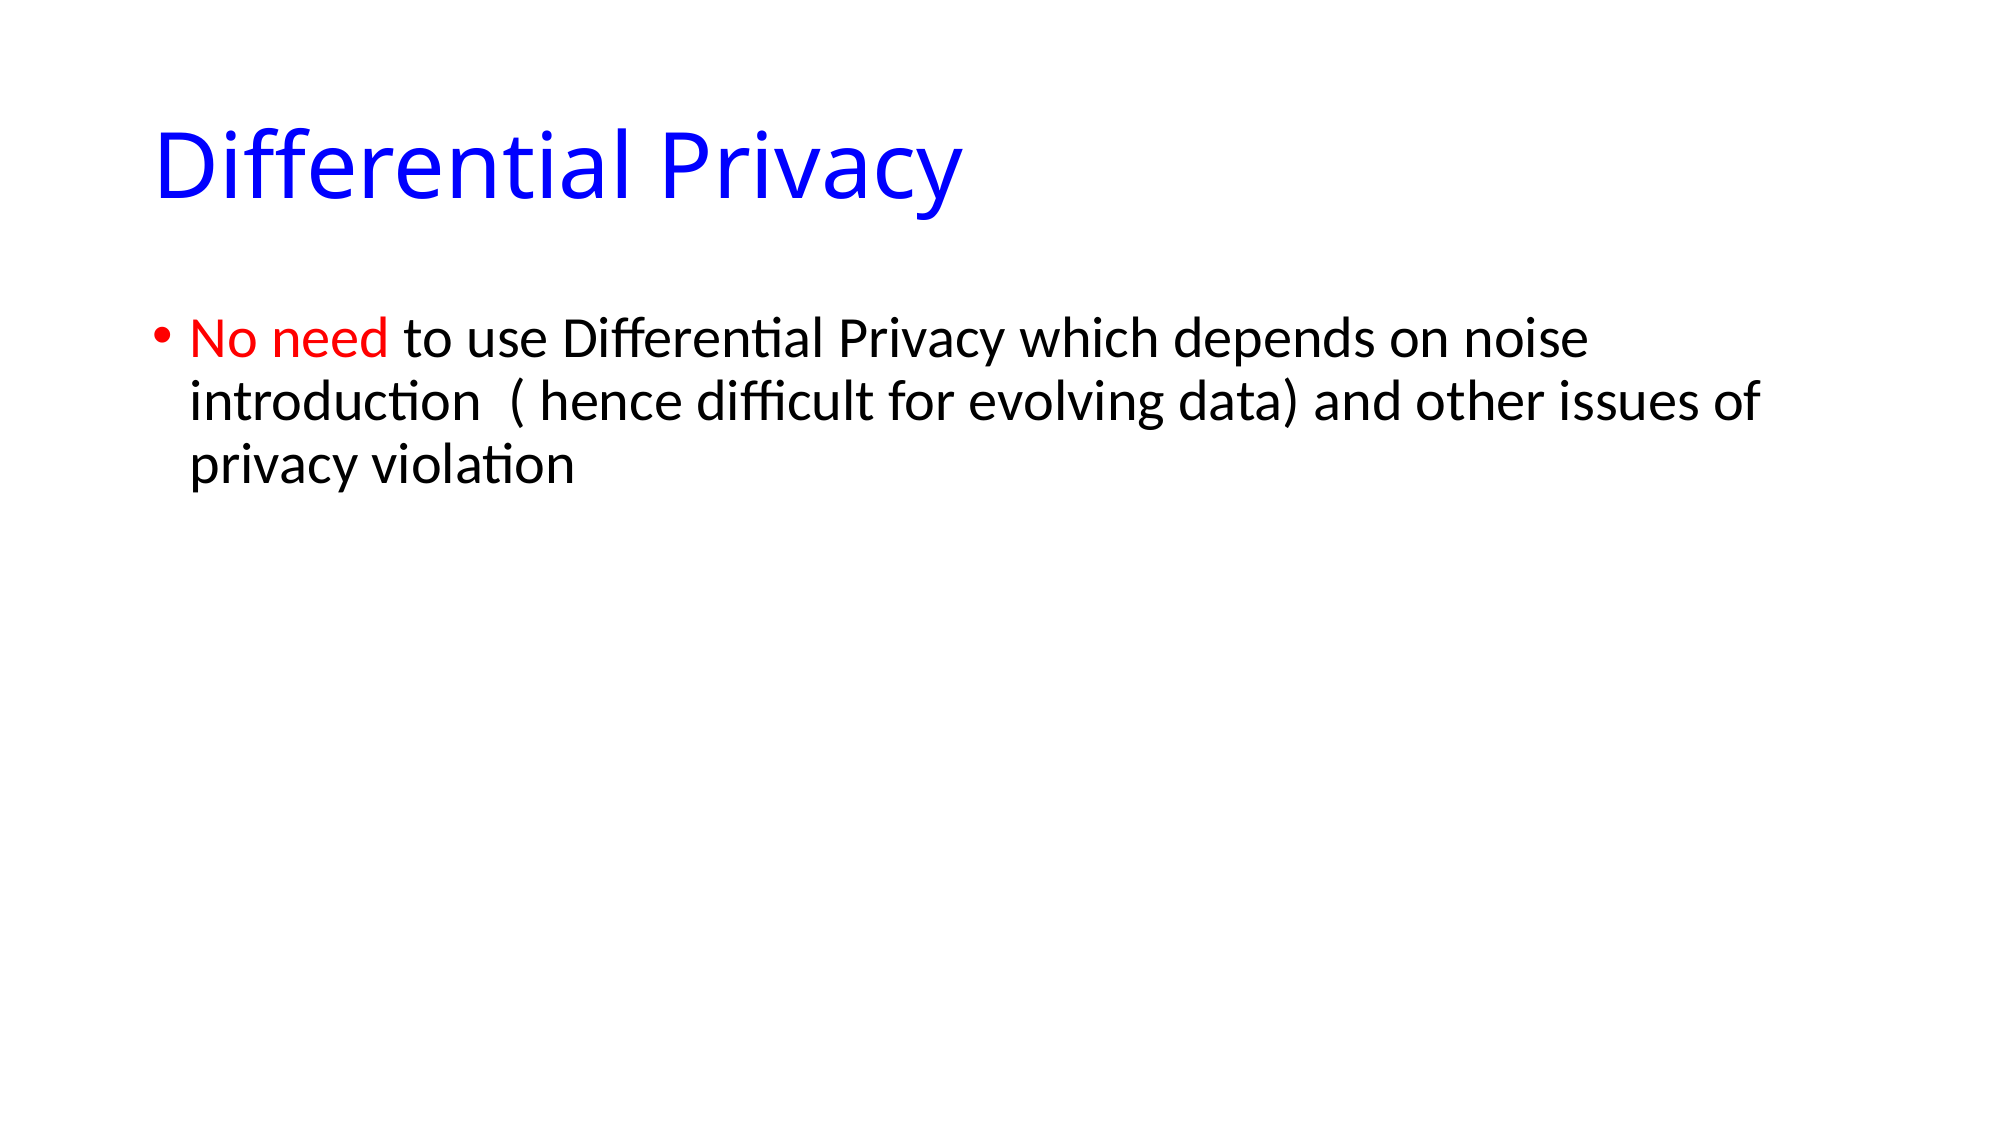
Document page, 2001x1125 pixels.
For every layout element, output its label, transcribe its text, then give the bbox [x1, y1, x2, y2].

title Differential Privacy [137, 59, 1863, 278]
list No need to use Differential Privacy which depends on noise introduction ( hence difficult for evolving data) and other issues of privacy violation [137, 299, 1863, 1014]
